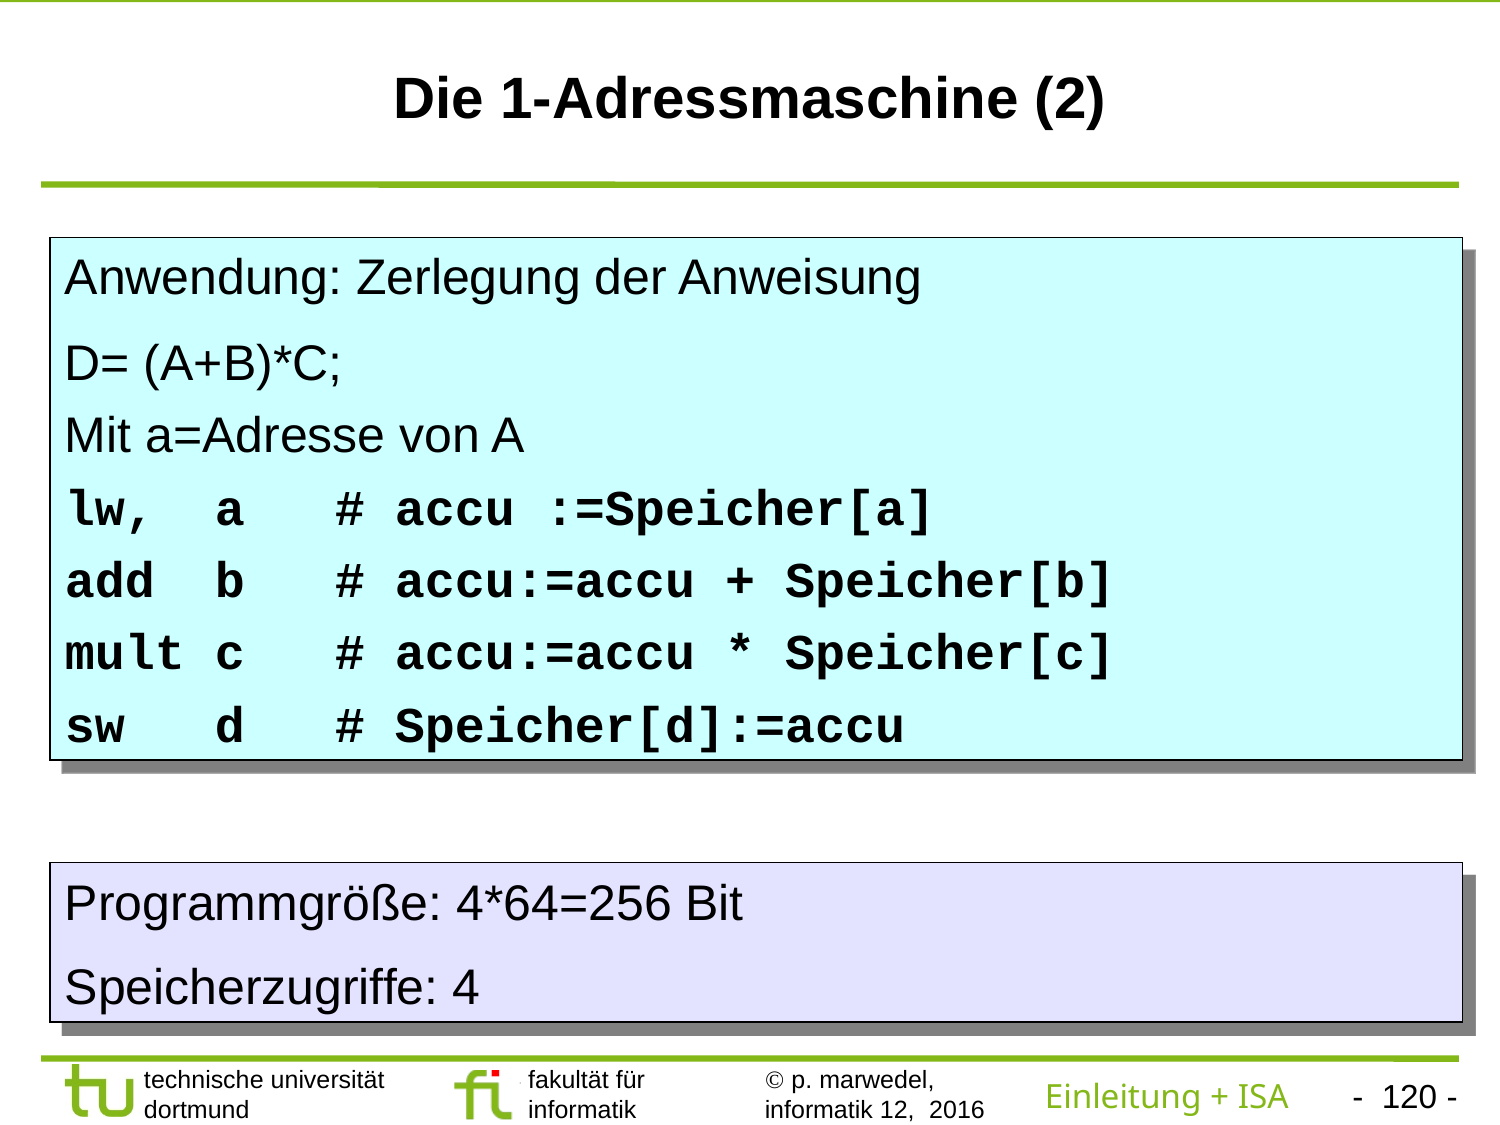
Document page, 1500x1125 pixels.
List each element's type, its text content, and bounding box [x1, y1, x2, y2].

picture [64, 1064, 145, 1117]
text_box Anwendung: Zerlegung der Anweisung D= (A+B)*C; Mit a=Adresse von A lw, a # accu :=Speicher[a] add b # accu:=accu + Speicher[b] mult c # accu:=accu * Speicher[c] sw d # Speicher[d]:=accu [49, 237, 1463, 760]
title Die 1-Adressmaschine (2) [0, 11, 1500, 179]
text_box Programmgröße: 4*64=256 Bit Speicherzugriffe: 4 [49, 862, 1463, 1023]
picture [454, 1070, 521, 1125]
